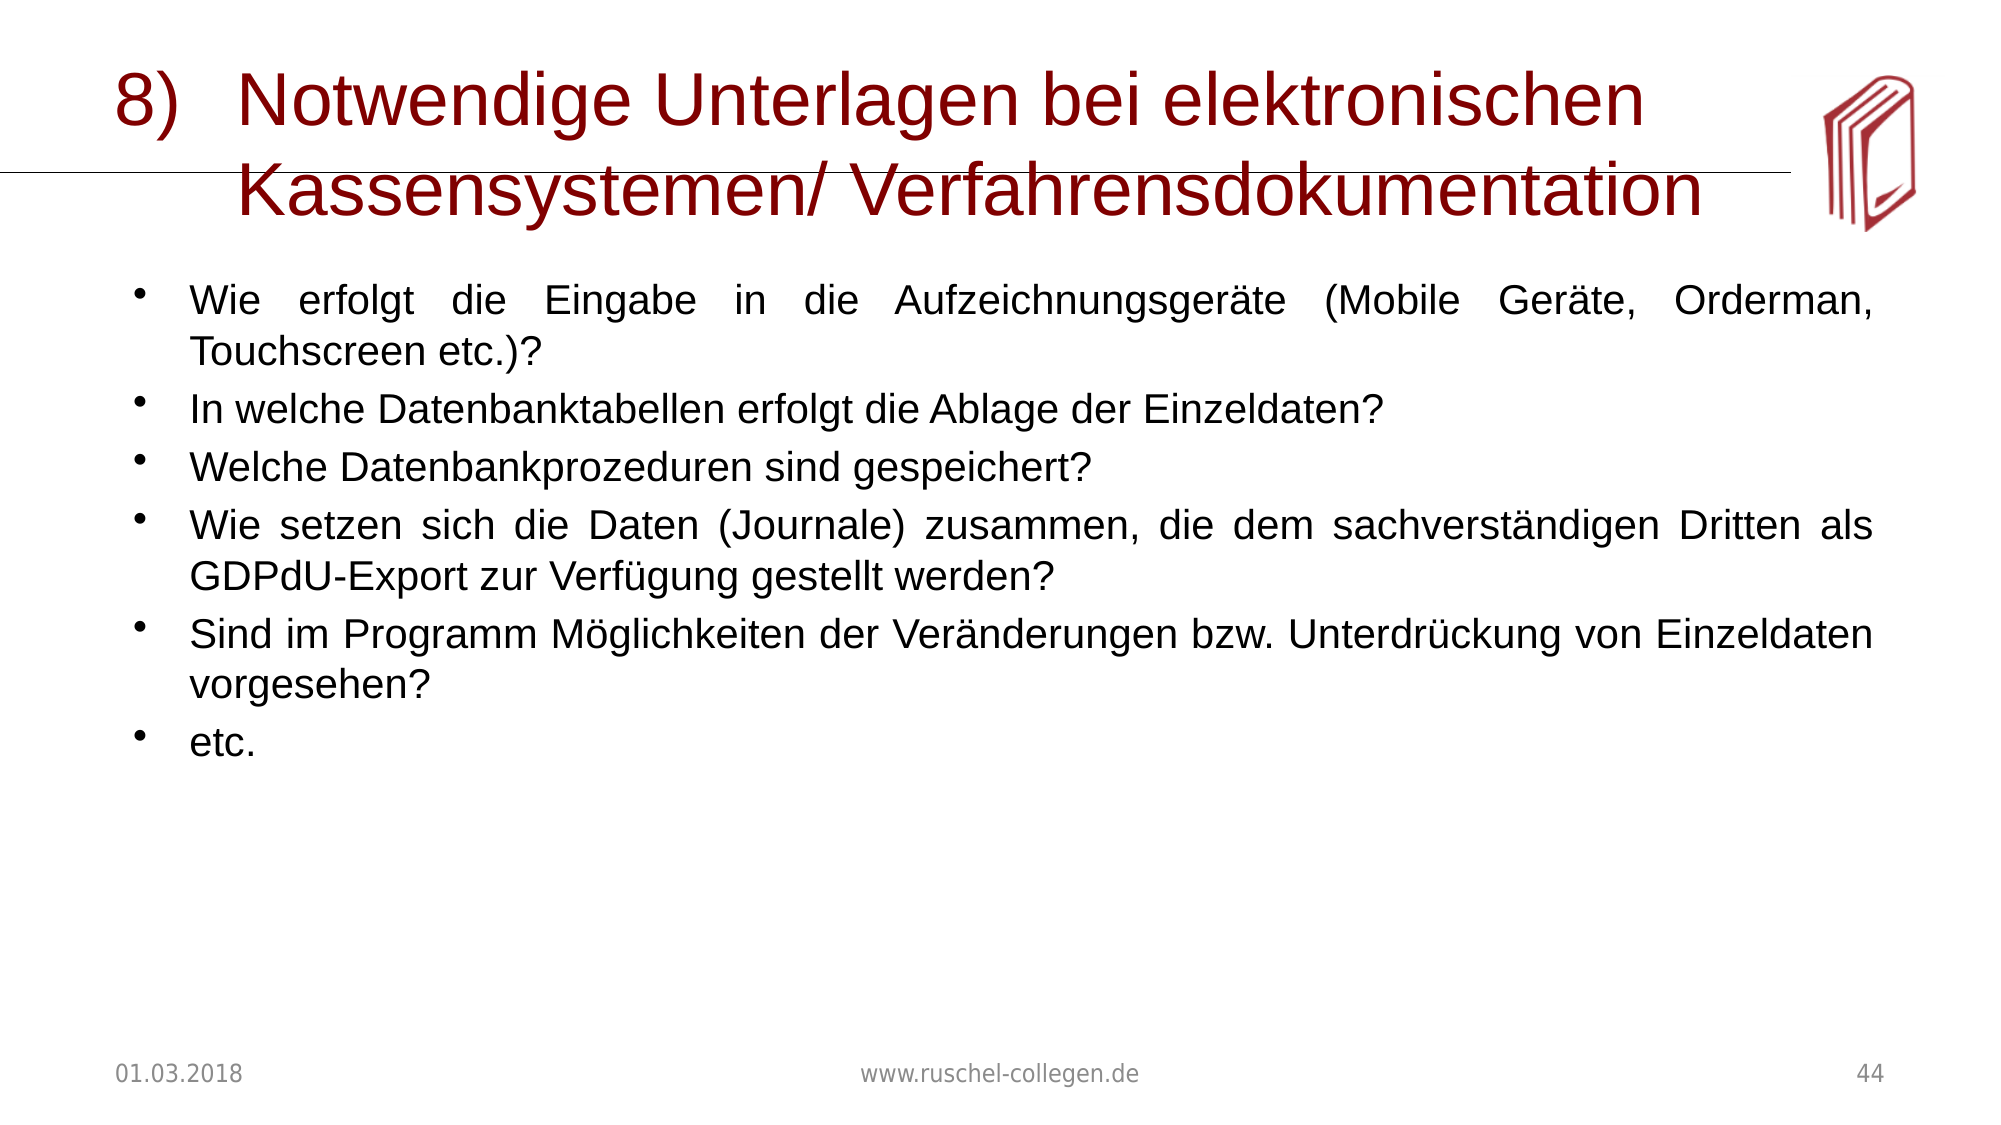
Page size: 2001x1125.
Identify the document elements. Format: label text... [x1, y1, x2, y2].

picture [1791, 75, 1945, 232]
slide_number 44 [1433, 1042, 1900, 1103]
footer www.ruschel-collegen.de [683, 1042, 1317, 1103]
title Notwendige Unterlagen bei elektronischen Kassensystemen/ Verfahrensdokumentation [99, 54, 1780, 226]
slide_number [99, 1042, 567, 1103]
list Wie erfolgt die Eingabe in die Aufzeichnungsgeräte (Mobile Geräte, Orderman, Touchscreen etc.)? In welche Datenbanktabellen erfolgt die Ablage der Einzeldaten? Welche Datenbankprozeduren sind gespeichert? Wie setzen sich die Daten (Journale) zusammen, die dem sachverständigen Dritten als GDPdU-Export zur Verfügung gestellt werden? Sind im Programm Möglichkeiten der Veränderungen bzw. Unterdrückung von Einzeldaten vorgesehen? etc. [118, 265, 1890, 1004]
